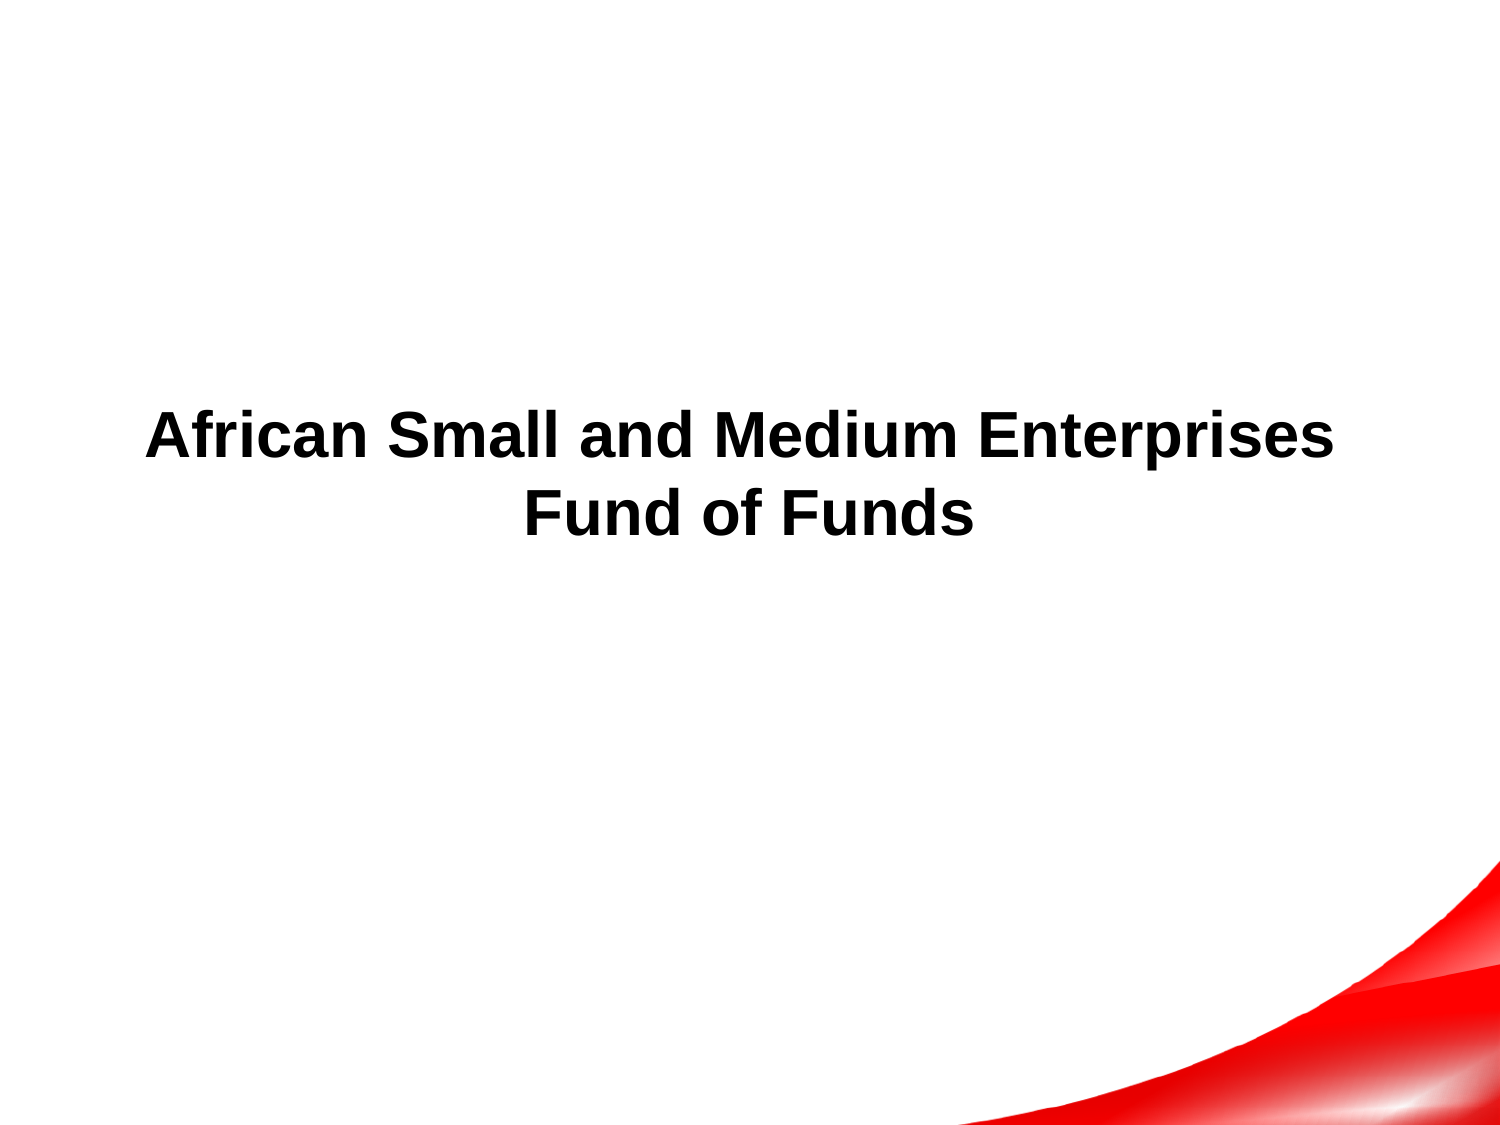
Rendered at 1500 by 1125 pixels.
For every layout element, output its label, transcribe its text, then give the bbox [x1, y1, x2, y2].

title African Small and Medium Enterprises Fund of Funds [112, 349, 1388, 591]
picture [622, 449, 1500, 1125]
